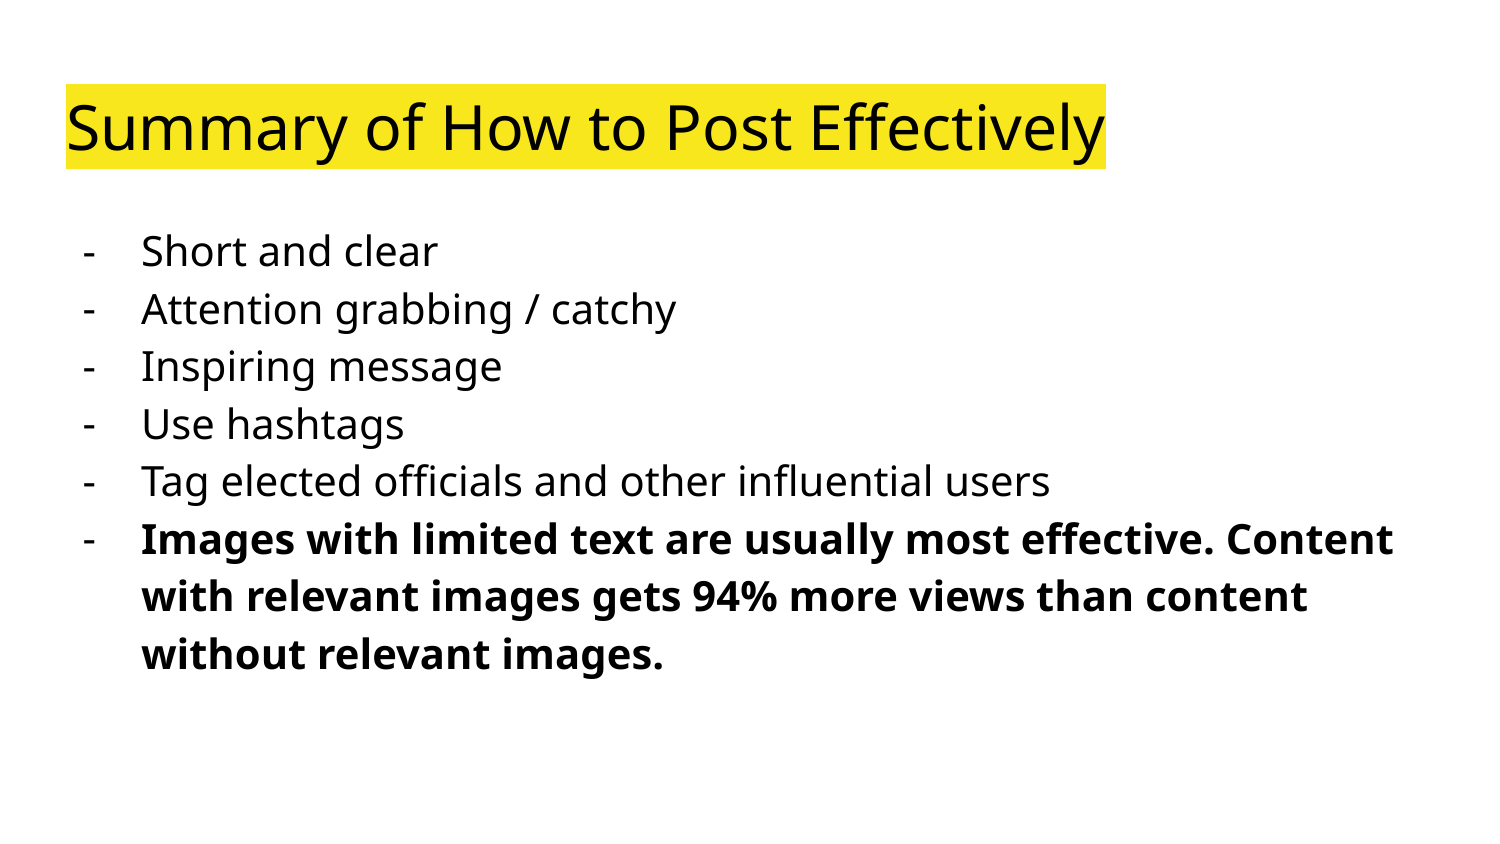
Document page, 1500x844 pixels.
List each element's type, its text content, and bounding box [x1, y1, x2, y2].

list Short and clear Attention grabbing / catchy Inspiring message Use hashtags Tag elected officials and other influential users Images with limited text are usually most effective. Content with relevant images gets 94% more views than content without relevant images. [51, 202, 1449, 750]
title Summary of How to Post Effectively [51, 72, 1449, 167]
